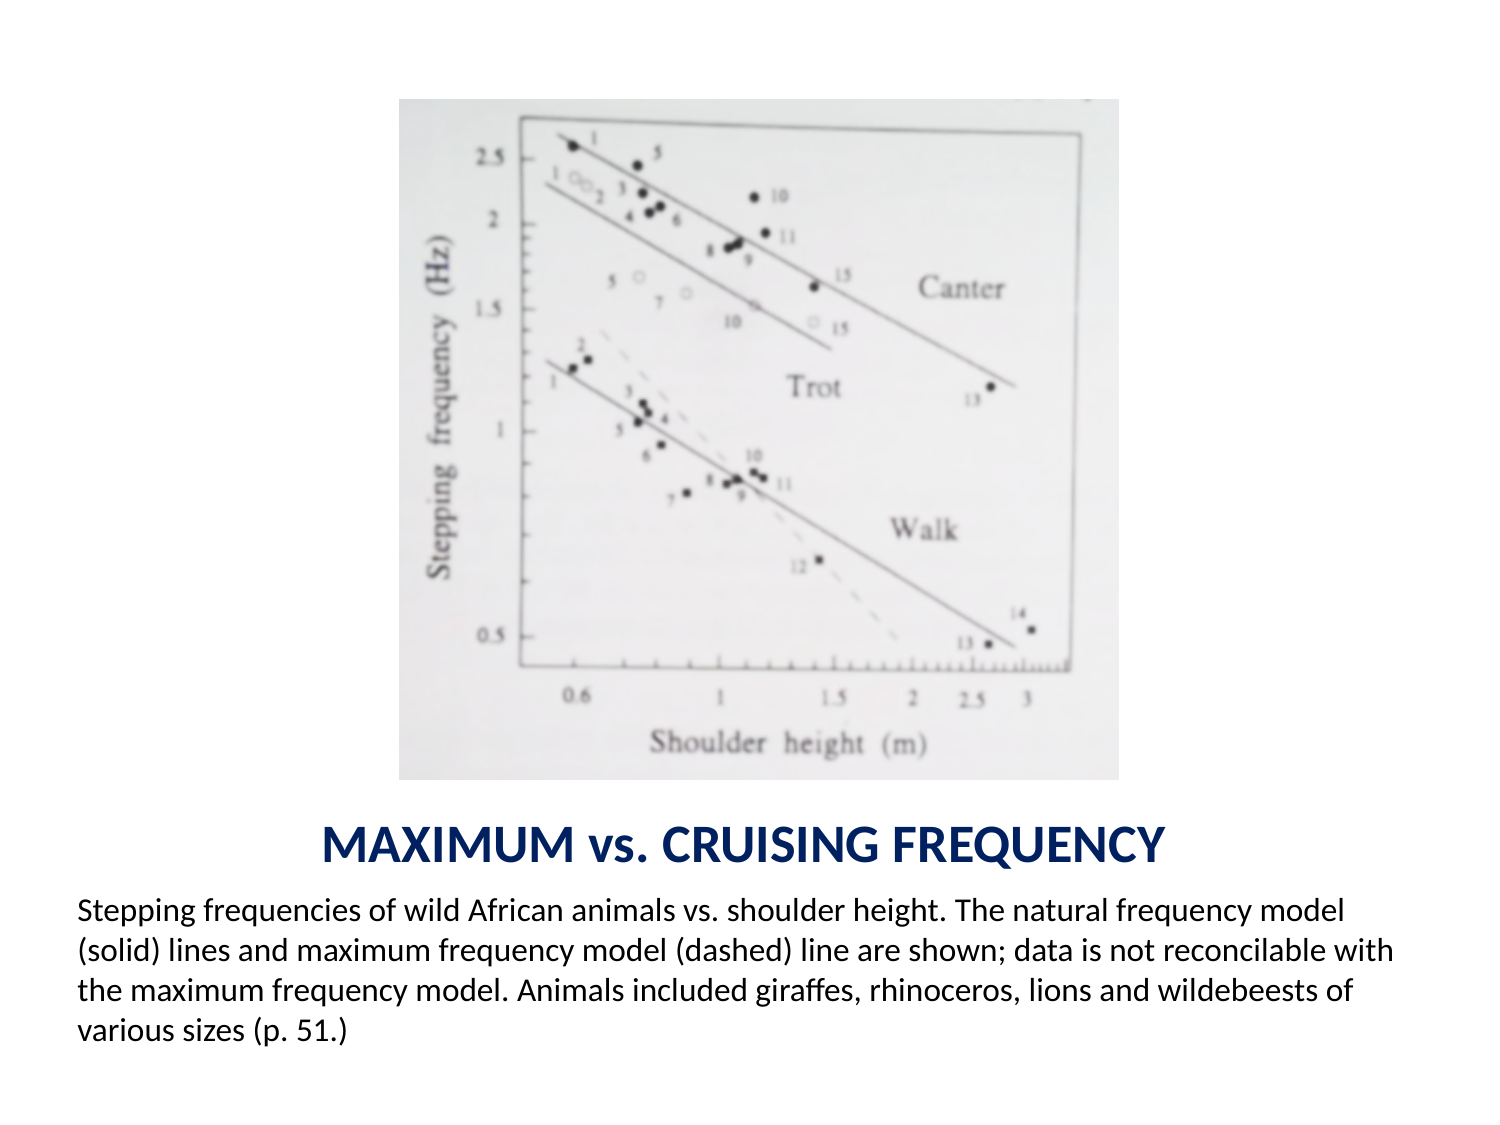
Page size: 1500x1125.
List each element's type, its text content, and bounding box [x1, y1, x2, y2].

picture [399, 99, 1119, 780]
title MAXIMUM vs. CRUISING FREQUENCY [294, 787, 1194, 880]
list Stepping frequencies of wild African animals vs. shoulder height. The natural frequency model (solid) lines and maximum frequency model (dashed) line are shown; data is not reconcilable with the maximum frequency model. Animals included giraffes, rhinoceros, lions and wildebeests of various sizes (p. 51.) [62, 880, 1450, 1063]
